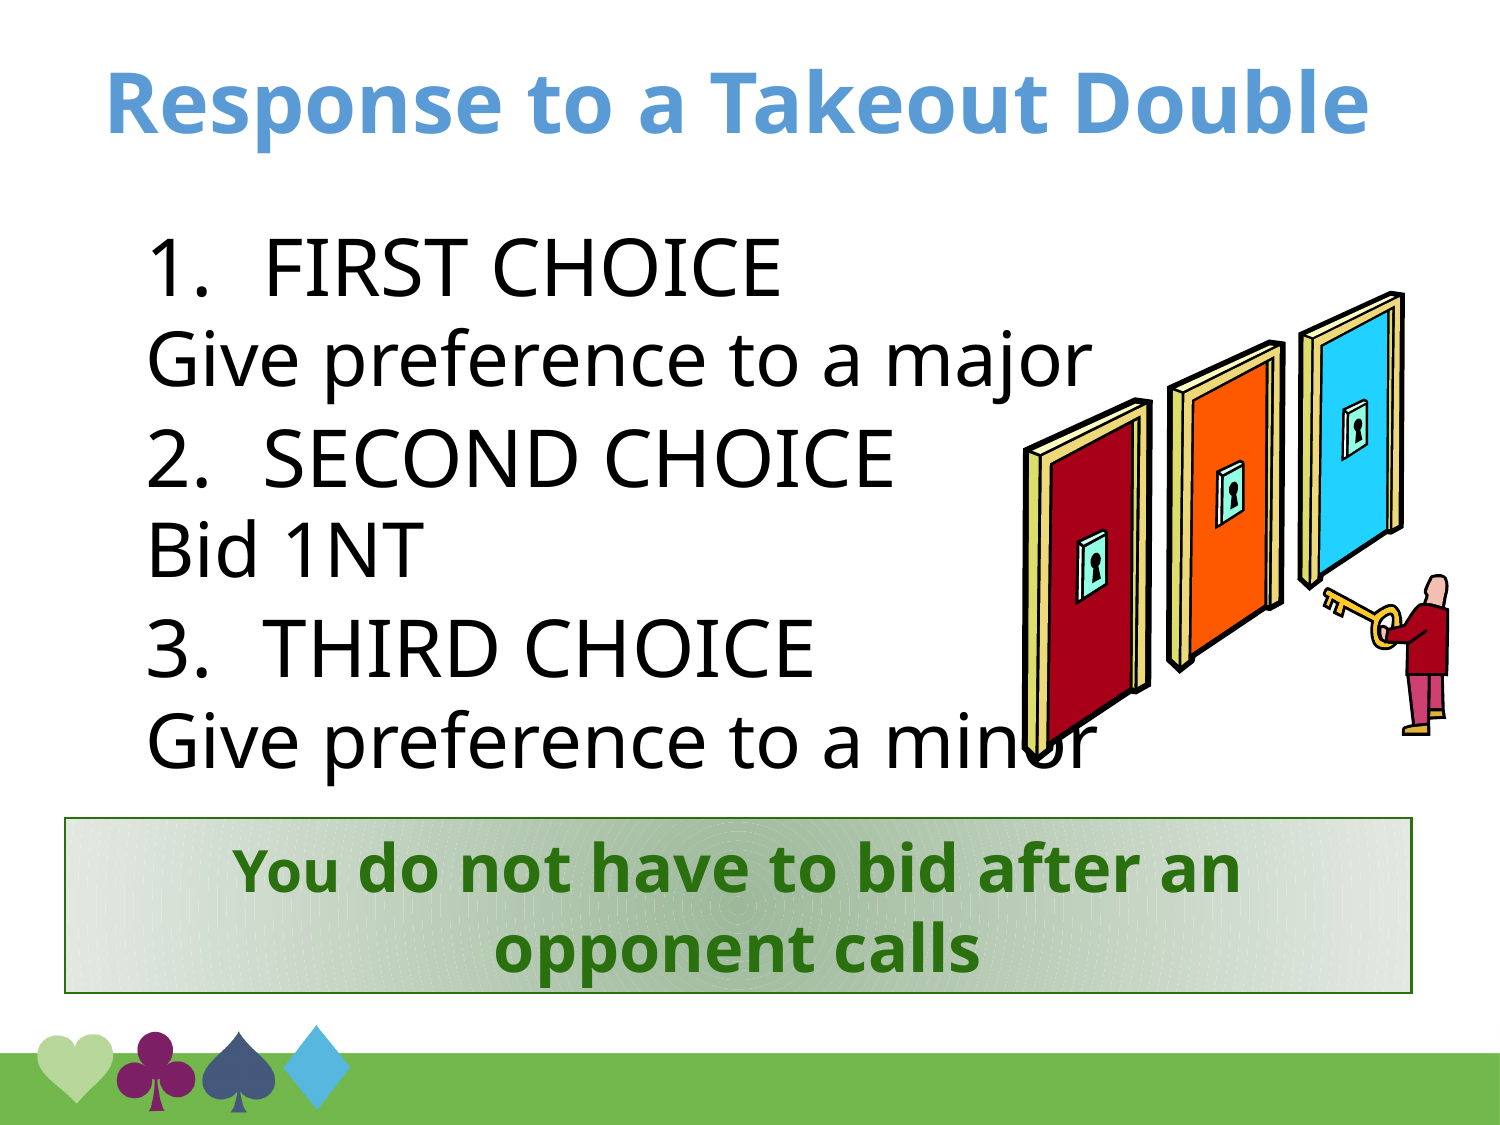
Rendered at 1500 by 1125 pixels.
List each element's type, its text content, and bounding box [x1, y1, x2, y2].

title Response to a Takeout Double [88, 42, 1439, 171]
text_box You do not have to bid after an opponent calls [64, 817, 1413, 994]
picture [0, 1025, 1500, 1125]
list FIRST CHOICE Give preference to a major SECOND CHOICE Bid 1NT THIRD CHOICE Give preference to a minor [76, 219, 1427, 929]
picture [1021, 290, 1450, 764]
